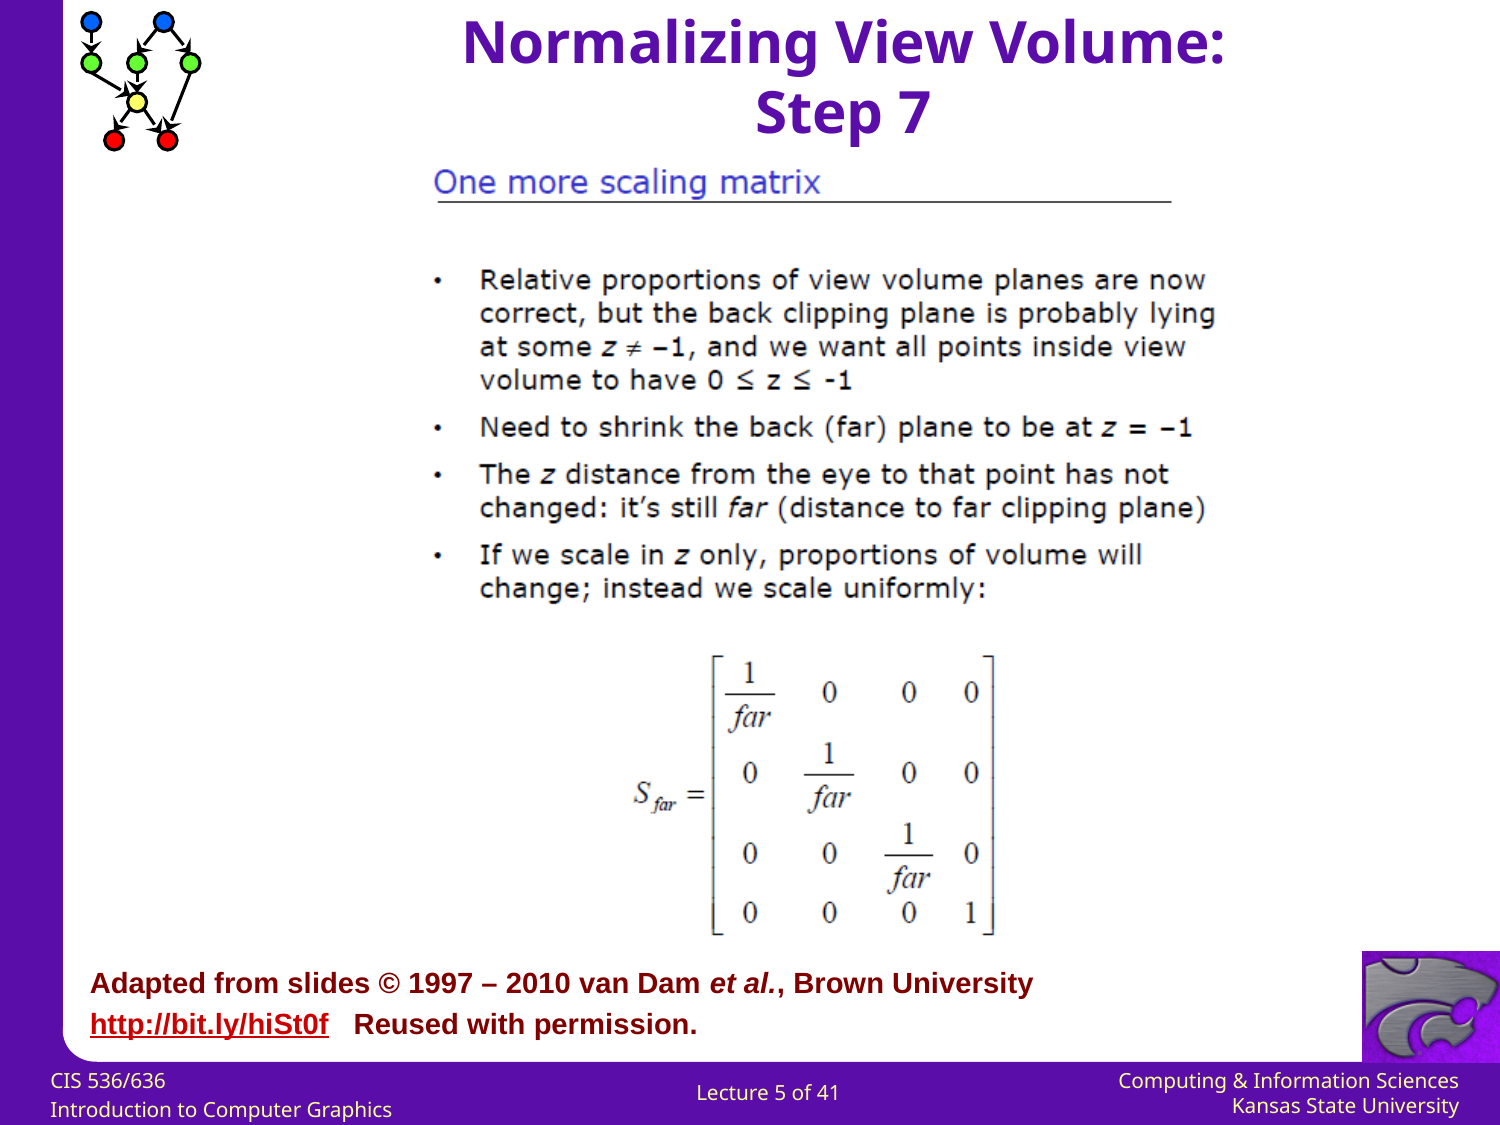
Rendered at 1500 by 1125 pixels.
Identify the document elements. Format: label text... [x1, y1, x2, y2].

picture [426, 162, 1226, 946]
text_box Adapted from slides © 1997 – 2010 van Dam et al., Brown University http://bit.ly/hiSt0f Reused with permission. [75, 957, 1075, 1048]
text_box Normalizing View Volume: Step 7 [199, 12, 1488, 138]
picture [1362, 951, 1500, 1063]
